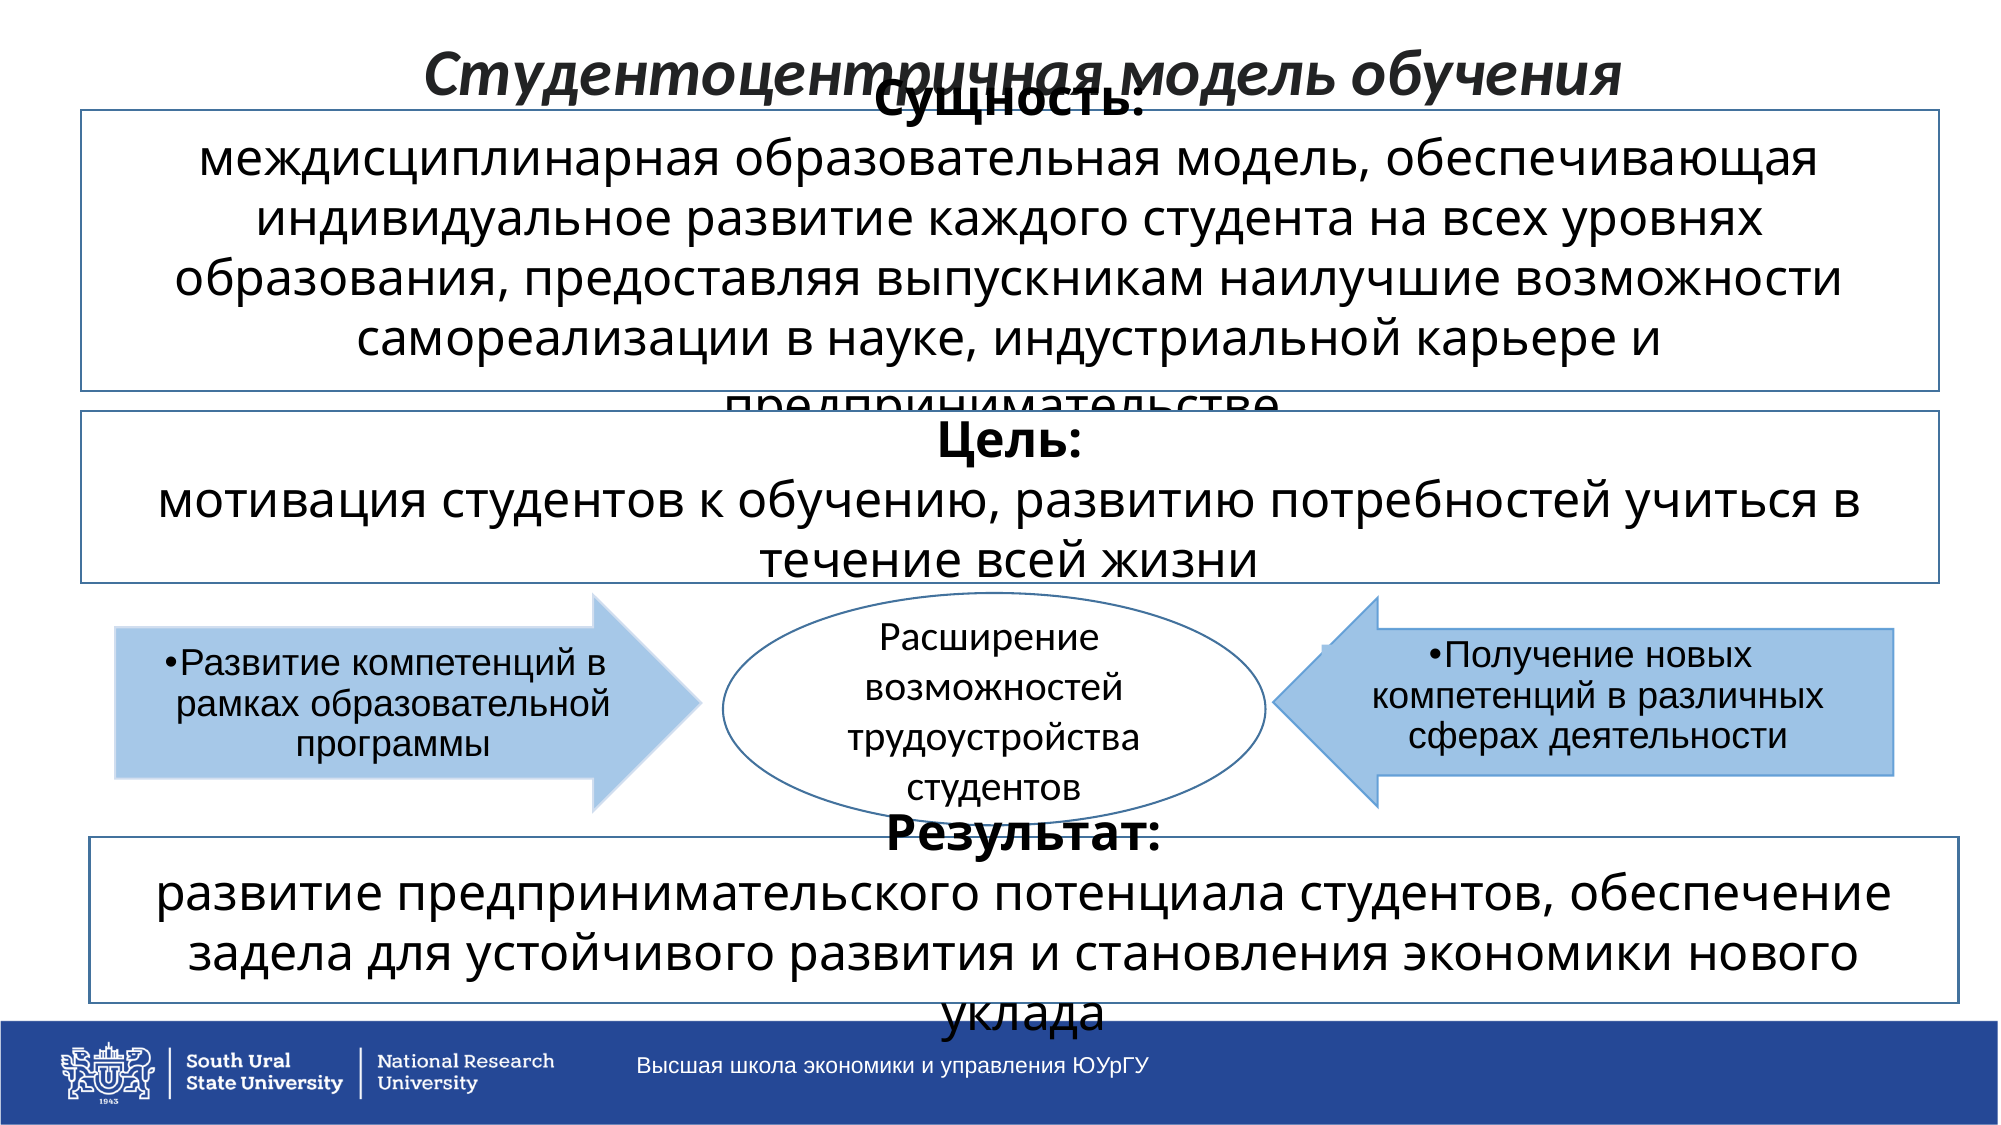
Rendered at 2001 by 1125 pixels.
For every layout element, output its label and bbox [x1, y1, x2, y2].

text_box [1273, 597, 1894, 807]
text_box [115, 594, 702, 812]
picture [0, 1, 1998, 1125]
